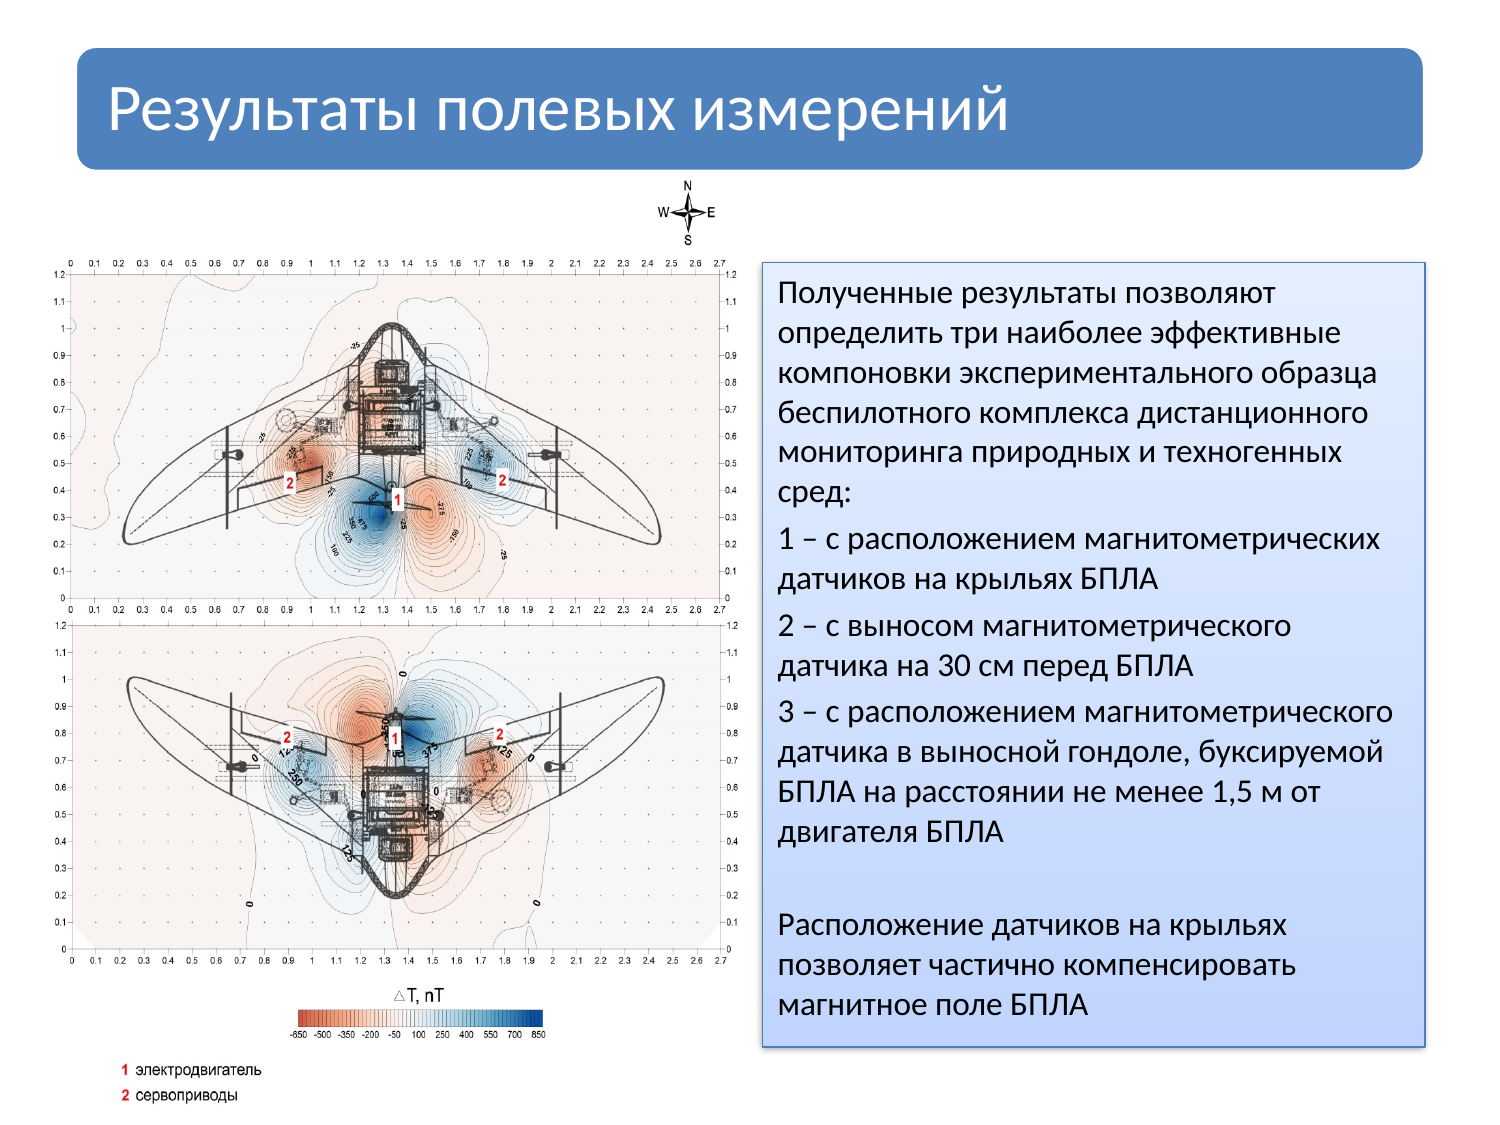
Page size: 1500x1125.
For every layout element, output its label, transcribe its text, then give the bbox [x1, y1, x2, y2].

picture [52, 172, 738, 1107]
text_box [74, 44, 1426, 173]
list Полученные результаты позволяют определить три наиболее эффективные компоновки экспериментального образца беспилотного комплекса дистанционного мониторинга природных и техногенных сред: 1 – с расположением магнитометрических датчиков на крыльях БПЛА 2 – с выносом магнитометрического датчика на 30 см перед БПЛА 3 – с расположением магнитометрического датчика в выносной гондоле, буксируемой БПЛА на расстоянии не менее 1,5 м от двигателя БПЛА Расположение датчиков на крыльях позволяет частично компенсировать магнитное поле БПЛА [762, 262, 1426, 1048]
